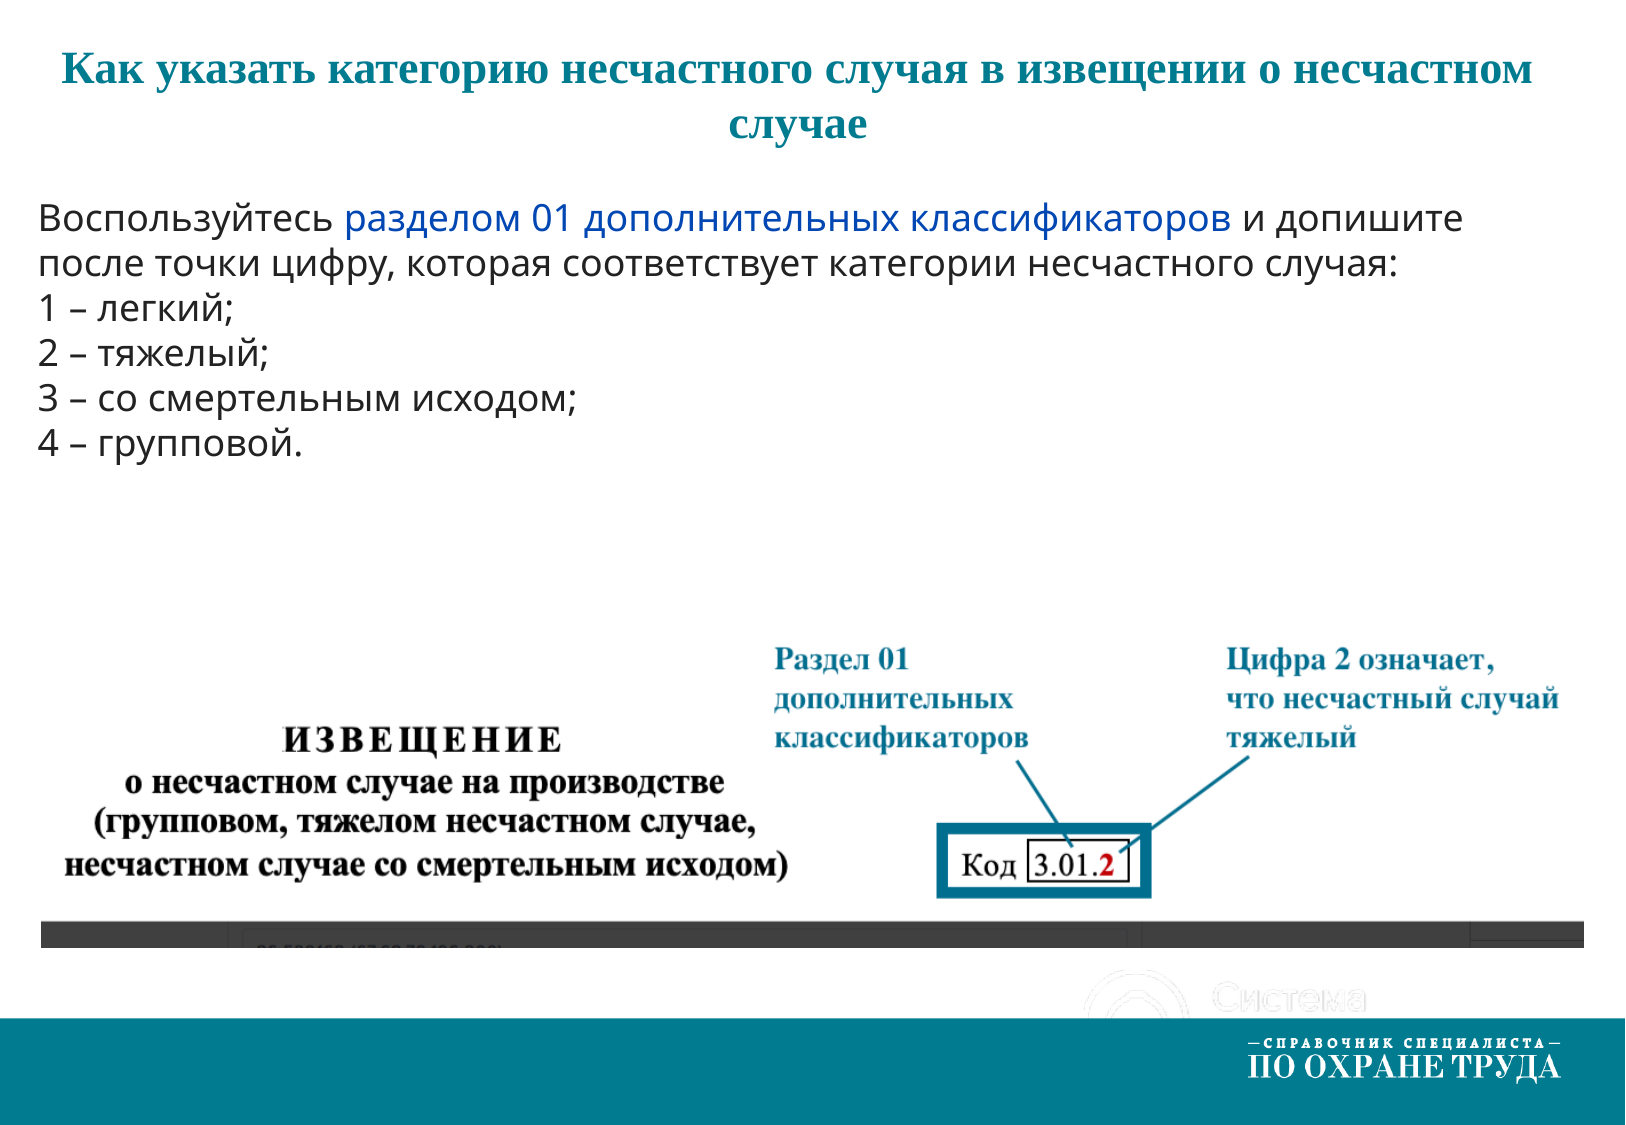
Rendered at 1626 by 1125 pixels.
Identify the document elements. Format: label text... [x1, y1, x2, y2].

picture [41, 604, 1584, 948]
text_box Как указать категорию несчастного случая в извещении о несчастном случае [25, 28, 1571, 158]
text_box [80, 969, 1466, 1077]
text_box [0, 1016, 1625, 1125]
text_box [383, 143, 1625, 279]
picture [953, 1037, 1561, 1092]
text_box Воспользуйтесь разделом 01 дополнительных классификаторов и допишите после точки цифру, которая соответствует категории несчастного случая: 1 – легкий; 2 – тяжелый; 3 – со смертельным исходом; 4 – групповой. [22, 186, 1568, 472]
